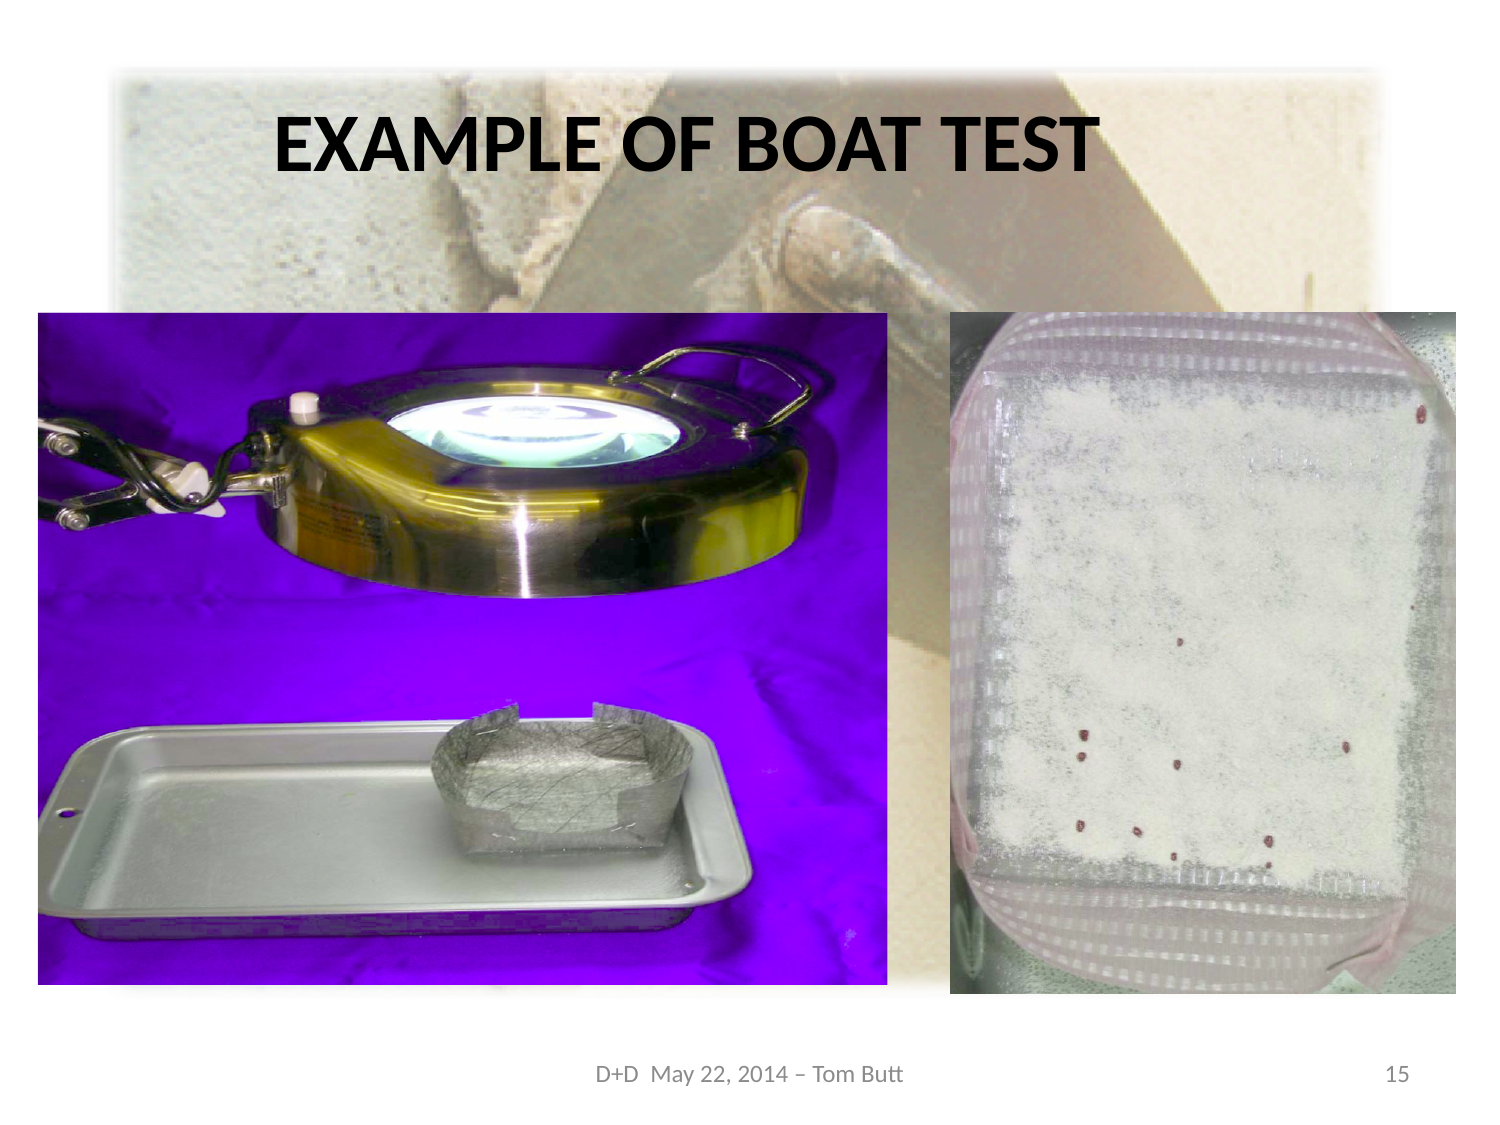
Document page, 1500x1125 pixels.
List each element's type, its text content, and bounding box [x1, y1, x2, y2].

footer D+D May 22, 2014 – Tom Butt [512, 1042, 988, 1103]
title EXAMPLE OF BOAT TEST [75, 24, 1300, 252]
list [949, 312, 1457, 994]
slide_number 65 [131, 90, 1363, 971]
slide_number 15 [1074, 1042, 1425, 1103]
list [37, 312, 888, 985]
